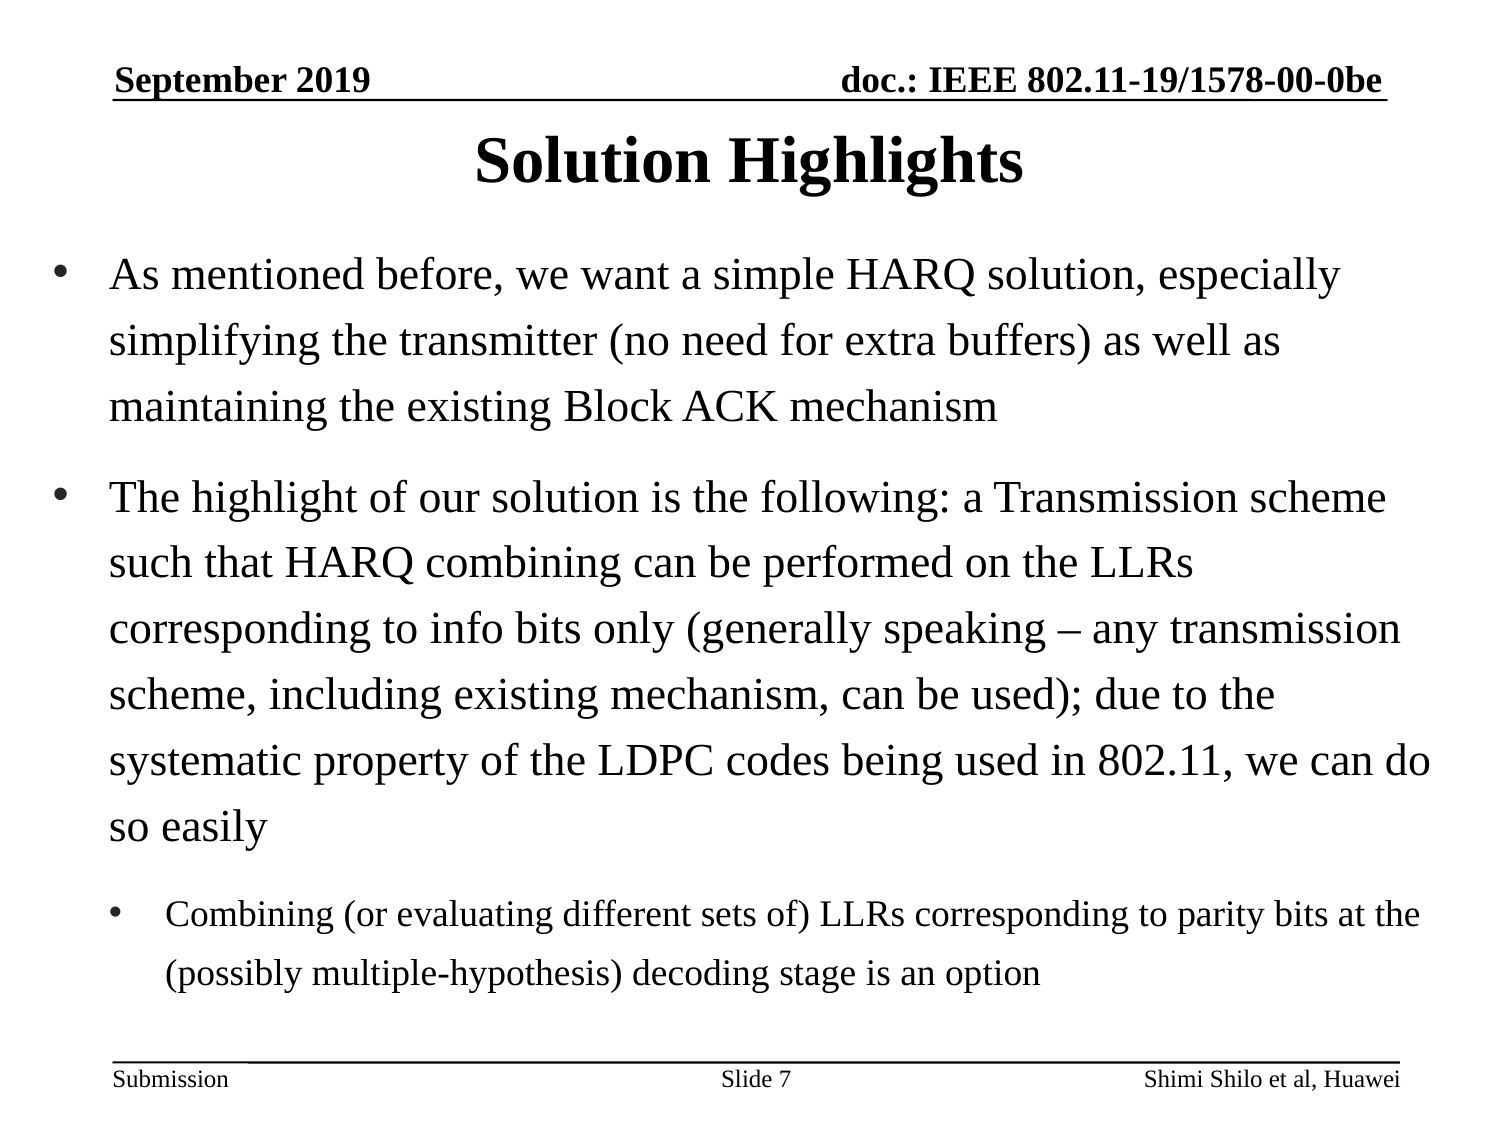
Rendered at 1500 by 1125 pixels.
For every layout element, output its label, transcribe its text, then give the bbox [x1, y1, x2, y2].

list As mentioned before, we want a simple HARQ solution, especially simplifying the transmitter (no need for extra buffers) as well as maintaining the existing Block ACK mechanism The highlight of our solution is the following: a Transmission scheme such that HARQ combining can be performed on the LLRs corresponding to info bits only (generally speaking – any transmission scheme, including existing mechanism, can be used); due to the systematic property of the LDPC codes being used in 802.11, we can do so easily Combining (or evaluating different sets of) LLRs corresponding to parity bits at the (possibly multiple-hypothesis) decoding stage is an option [37, 224, 1476, 1051]
title Solution Highlights [112, 112, 1388, 201]
slide_number Slide 7 [712, 1061, 800, 1093]
footer Shimi Shilo et al, Huawei [1140, 1061, 1402, 1093]
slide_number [114, 54, 374, 101]
